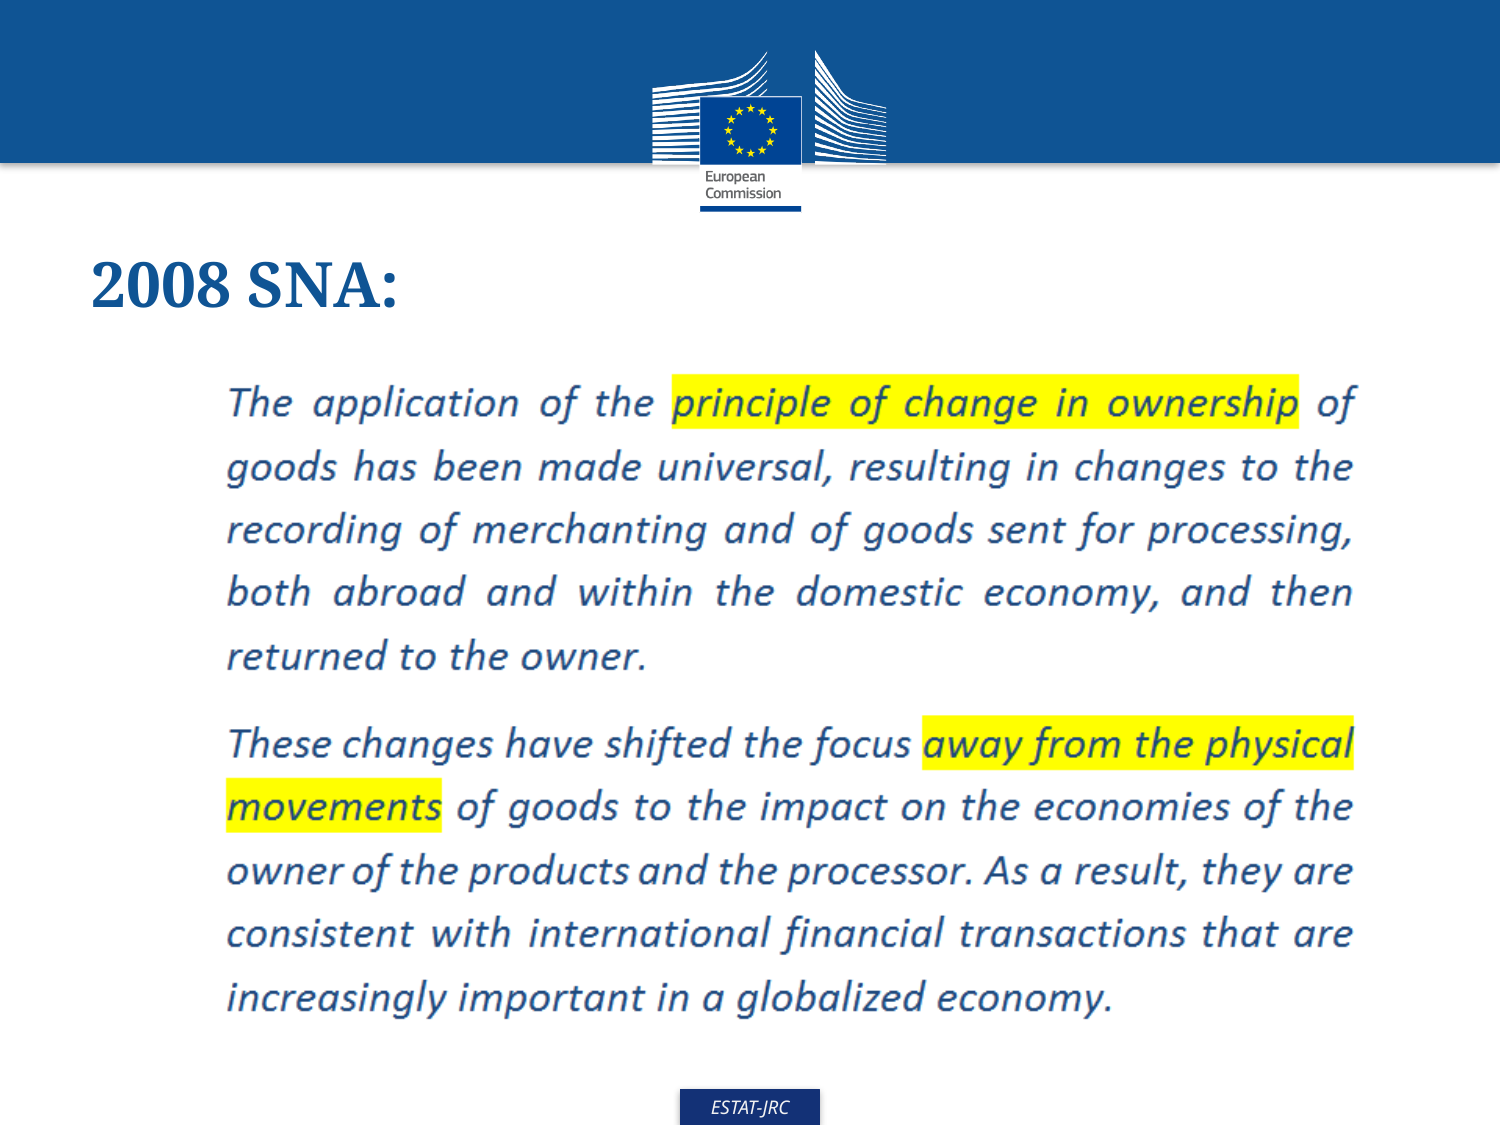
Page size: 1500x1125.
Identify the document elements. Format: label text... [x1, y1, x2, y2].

picture [206, 364, 1376, 1038]
title 2008 SNA: [76, 205, 1427, 360]
